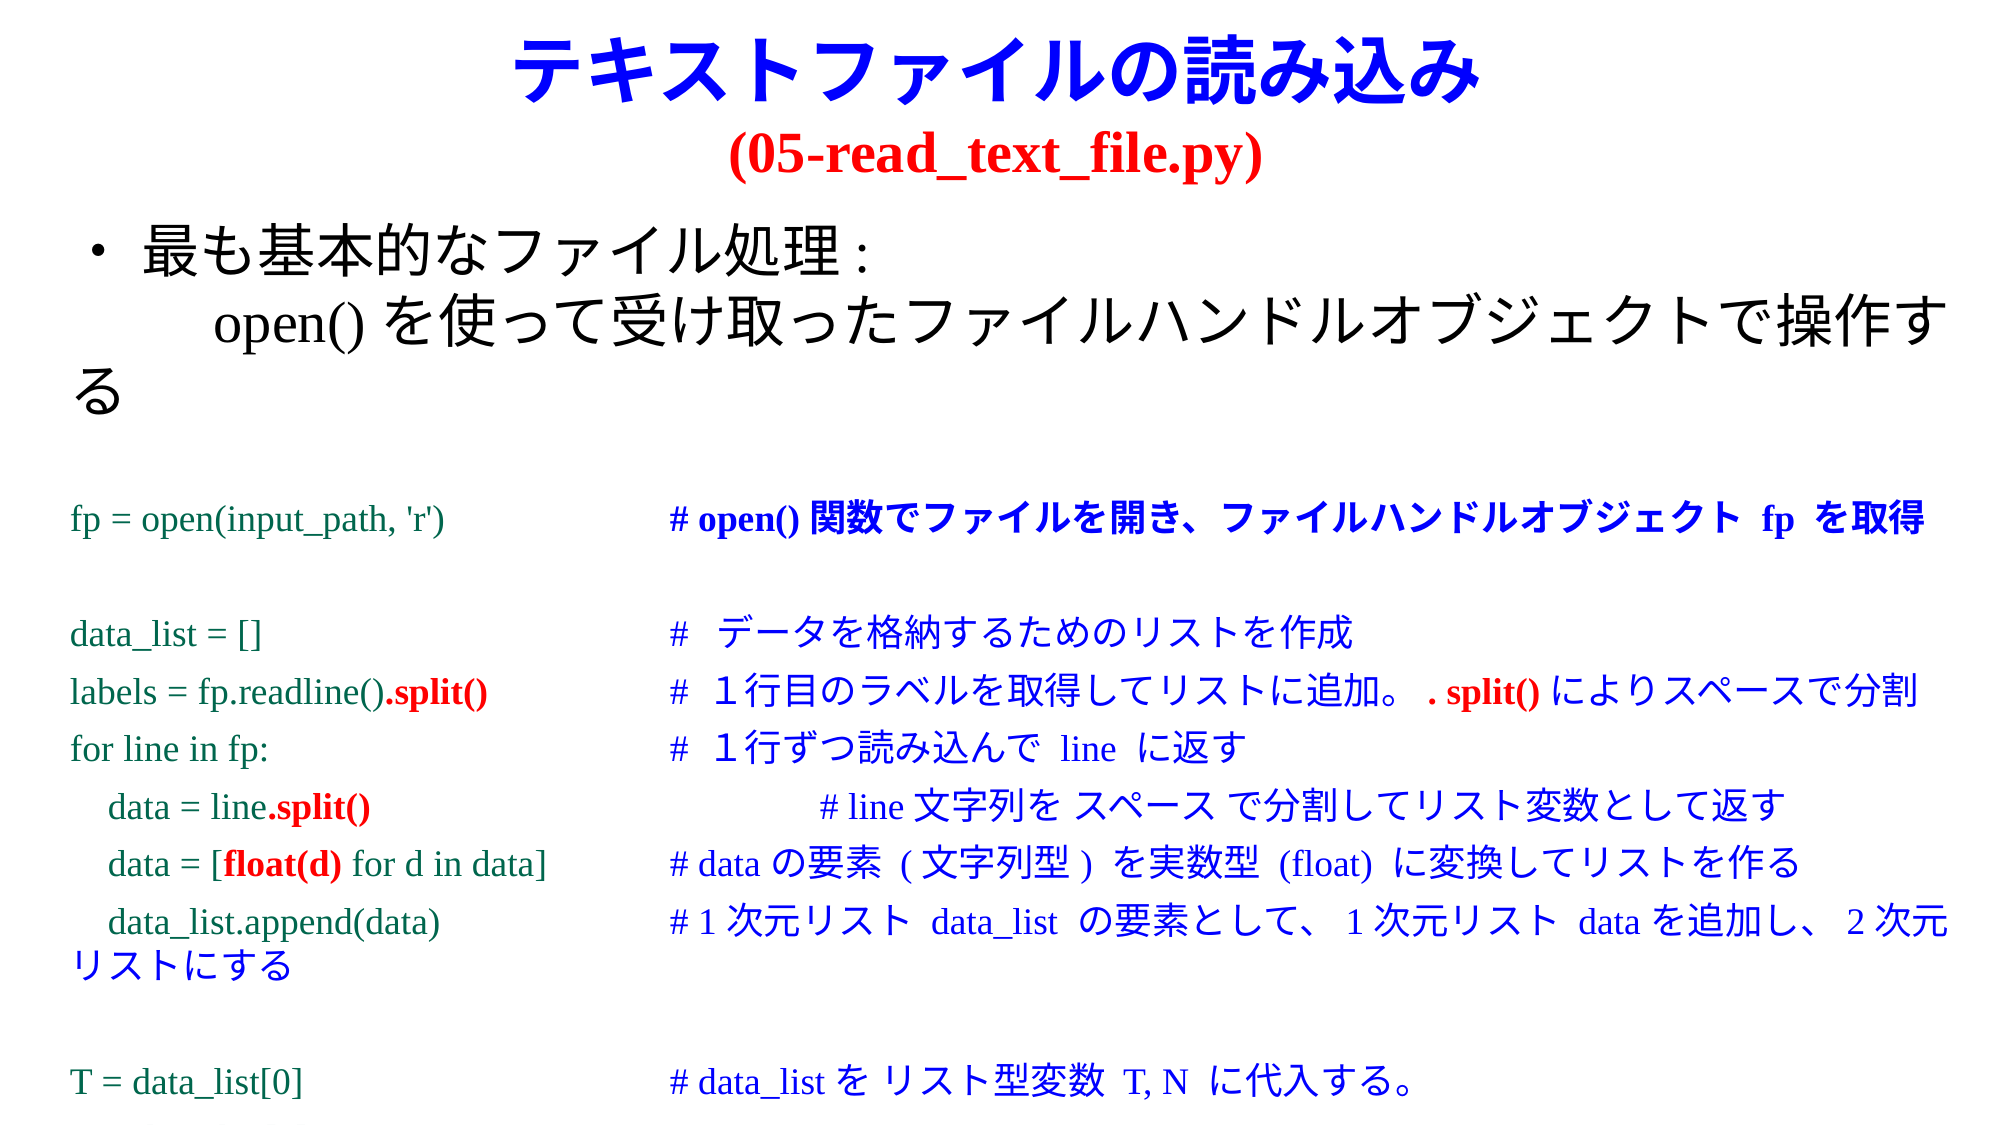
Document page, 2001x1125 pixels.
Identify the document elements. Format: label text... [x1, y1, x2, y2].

title テキストファイルの読み込み (05-read_text_file.py) [0, 0, 1993, 209]
list ・ 最も基本的なファイル処理: open()を使って受け取ったファイルハンドルオブジェクトで操作する fp = open(input_path, 'r') # open()関数でファイルを開き、ファイルハンドルオブジェクト fp を取得 data_list = [] # データを格納するためのリストを作成 labels = fp.readline().split() # １行目のラベルを取得してリストに追加。. split()によりスペースで分割 for line in fp: # １行ずつ読み込んで line に返す data = line.split() # line文字列を スペース で分割してリスト変数として返す data = [float(d) for d in data] # dataの要素 (文字列型) を実数型 (float) に変換してリストを作る data_list.append(data) # 1次元リスト data_list の要素として、1次元リスト dataを追加し、2次元リストにする T = data_list[0] # data_listを リスト型変数 T, N に代入する。 N = data_list[1] [55, 206, 1993, 1125]
